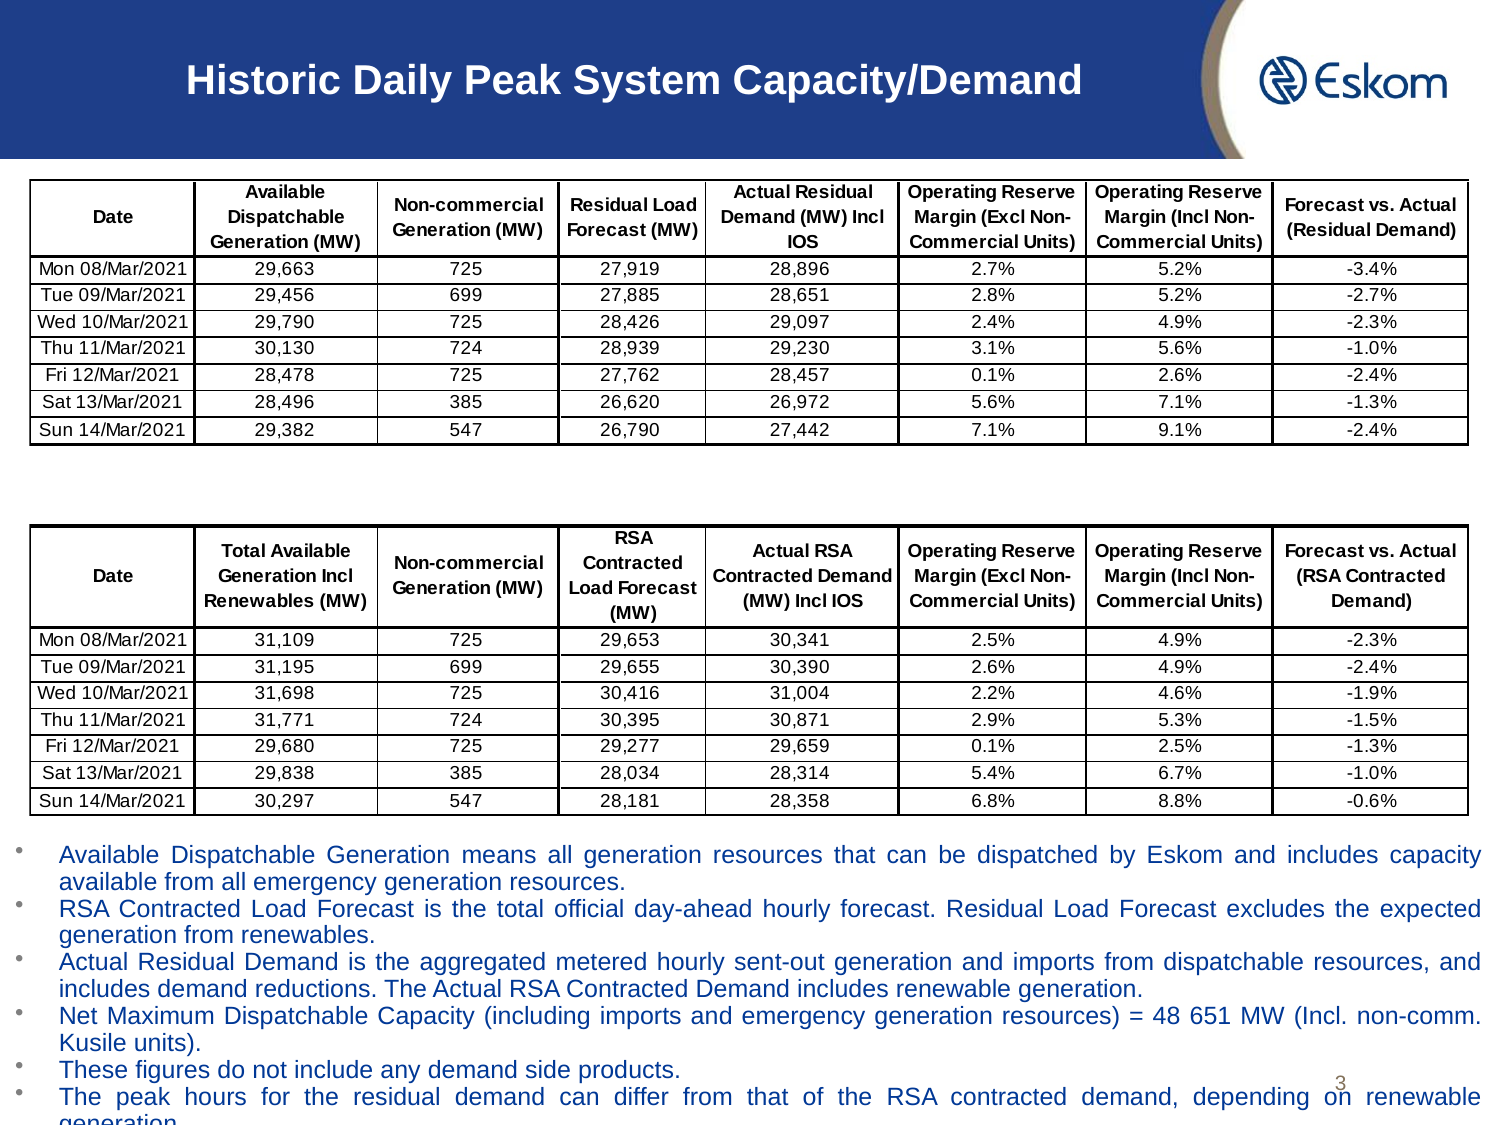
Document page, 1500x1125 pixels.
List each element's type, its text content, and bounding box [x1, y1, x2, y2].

text_box Historic Daily Peak System Capacity/Demand [171, 27, 1142, 137]
picture [29, 179, 1471, 818]
picture [0, 0, 1246, 159]
list Available Dispatchable Generation means all generation resources that can be dispatched by Eskom and includes capacity available from all emergency generation resources. RSA Contracted Load Forecast is the total official day-ahead hourly forecast. Residual Load Forecast excludes the expected generation from renewables. Actual Residual Demand is the aggregated metered hourly sent-out generation and imports from dispatchable resources, and includes demand reductions. The Actual RSA Contracted Demand includes renewable generation. Net Maximum Dispatchable Capacity (including imports and emergency generation resources) = 48 651 MW (Incl. non-comm. Kusile units). These figures do not include any demand side products. The peak hours for the residual demand can differ from that of the RSA contracted demand, depending on renewable generation. [0, 834, 1500, 1125]
picture [1257, 55, 1450, 105]
